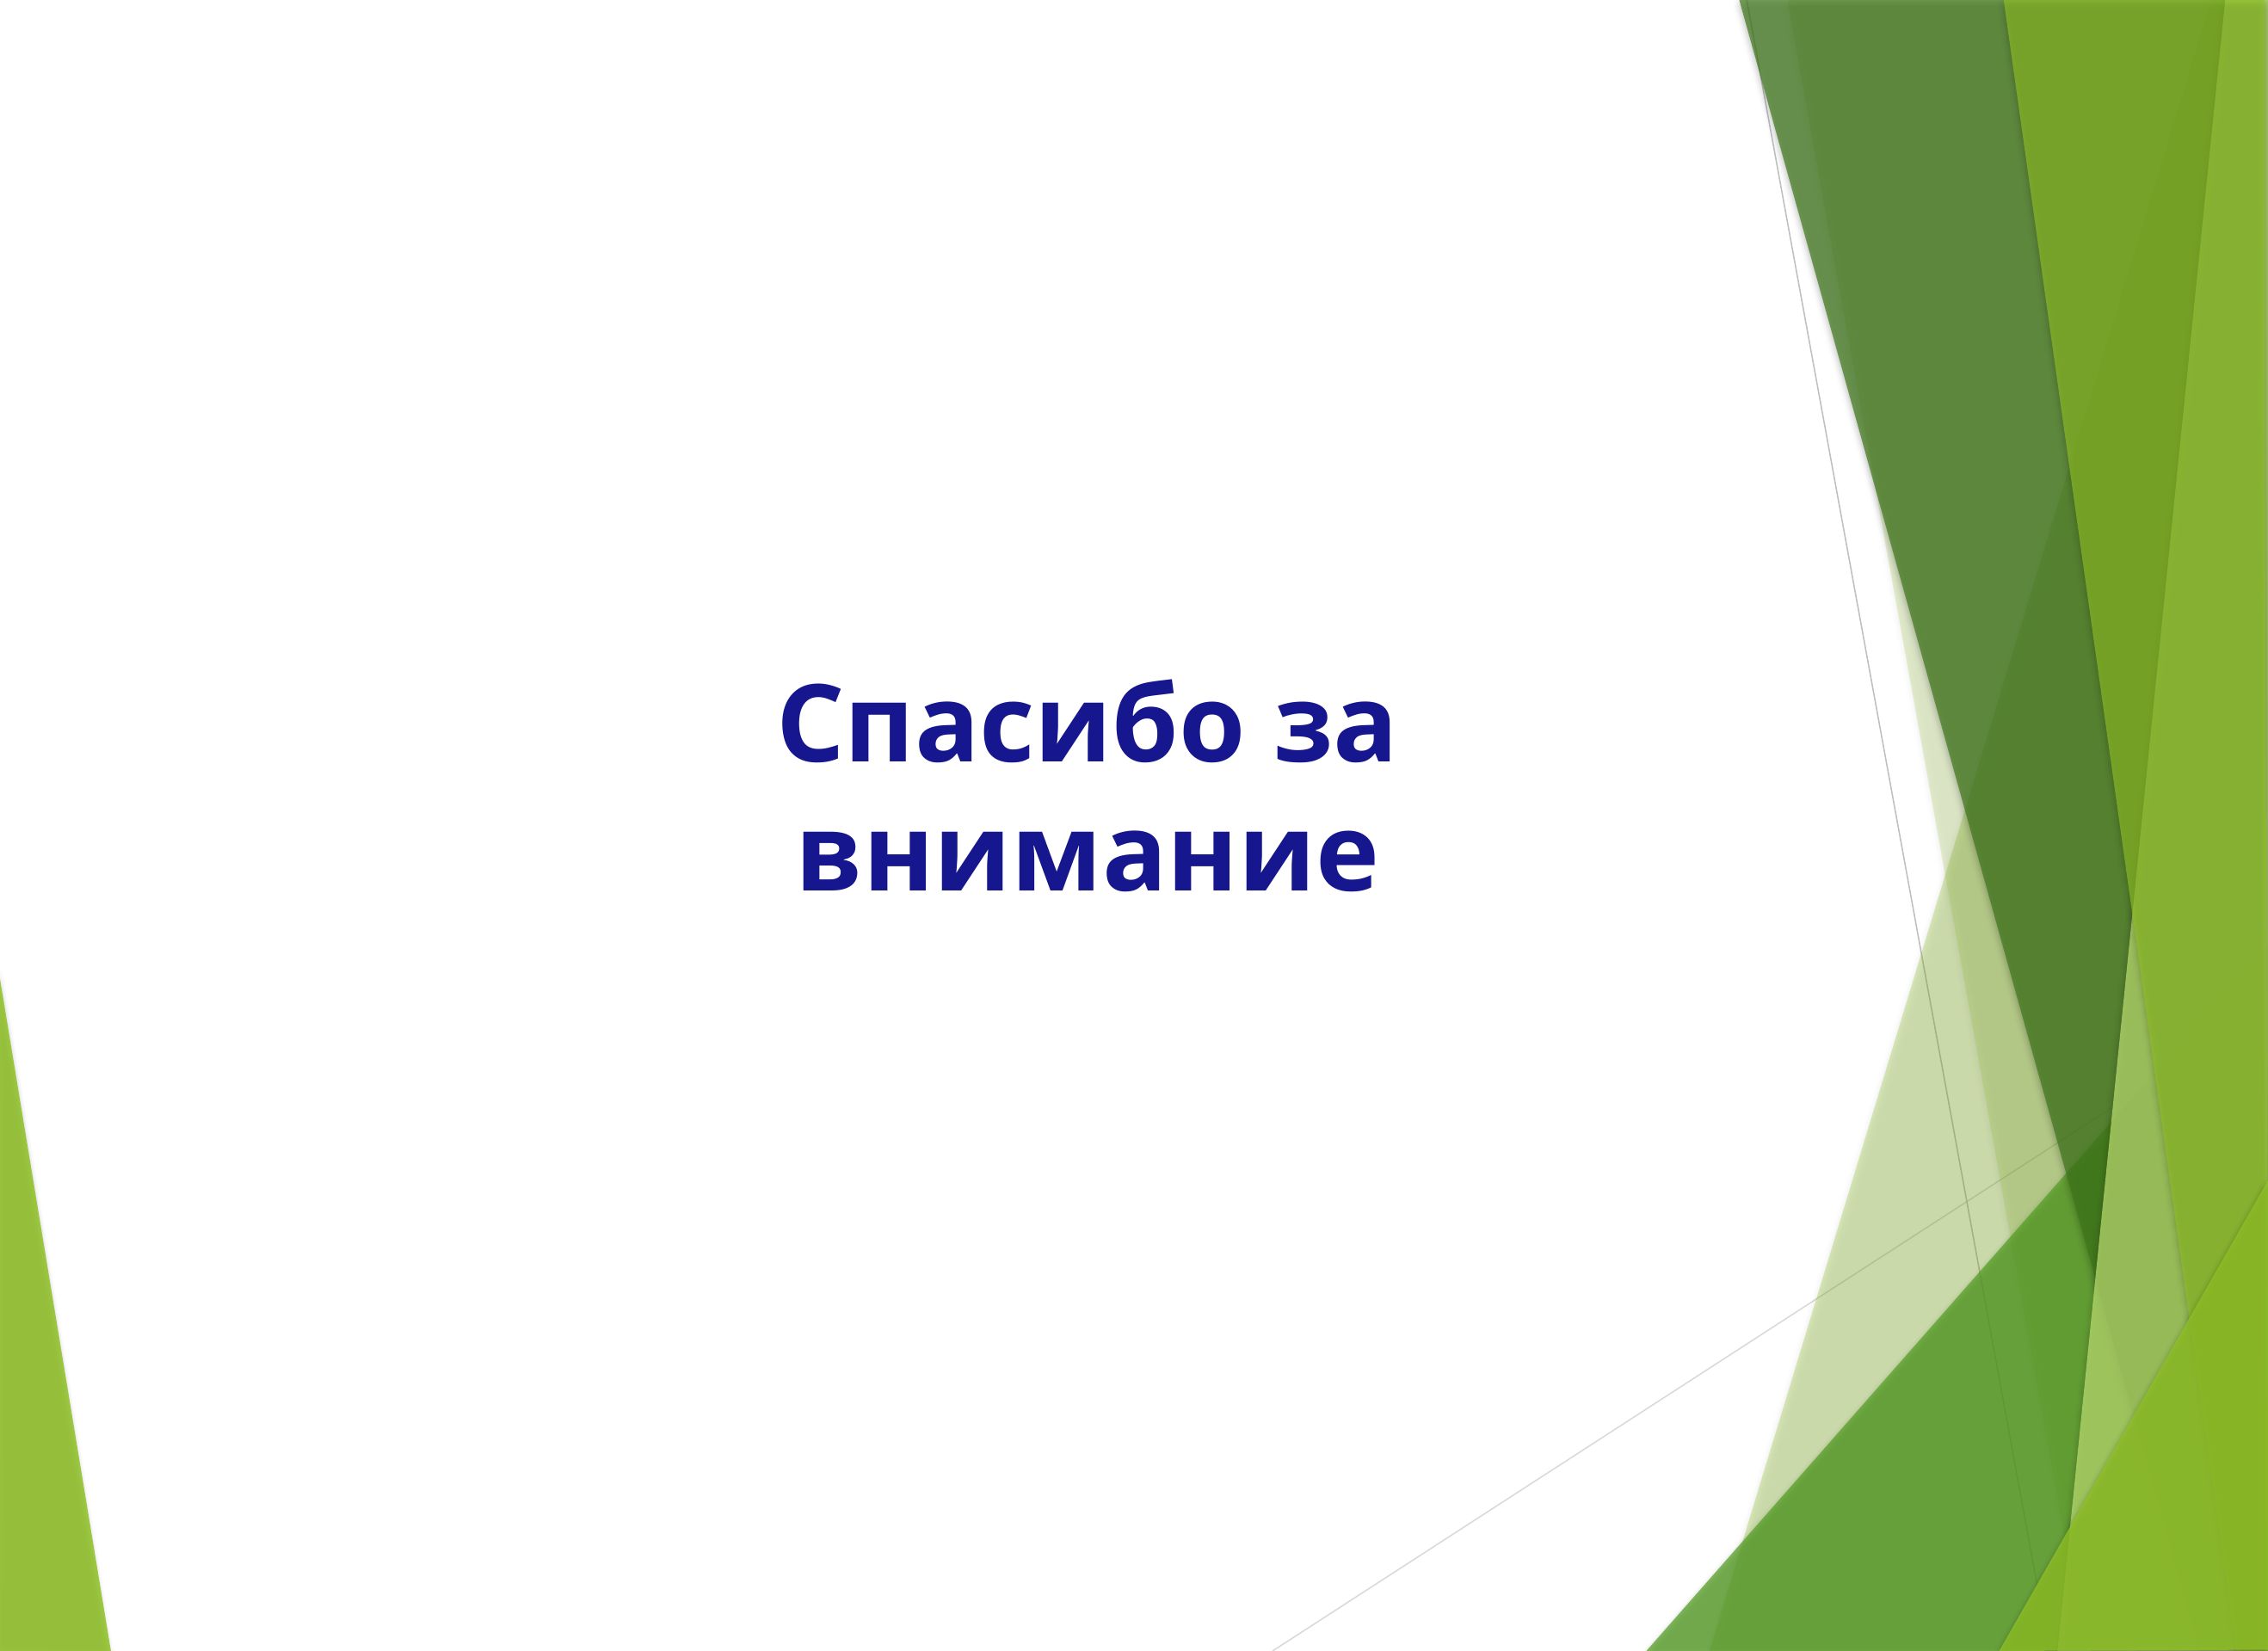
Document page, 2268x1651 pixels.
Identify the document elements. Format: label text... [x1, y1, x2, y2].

text_box Спасибо за внимание [467, 648, 1708, 1048]
